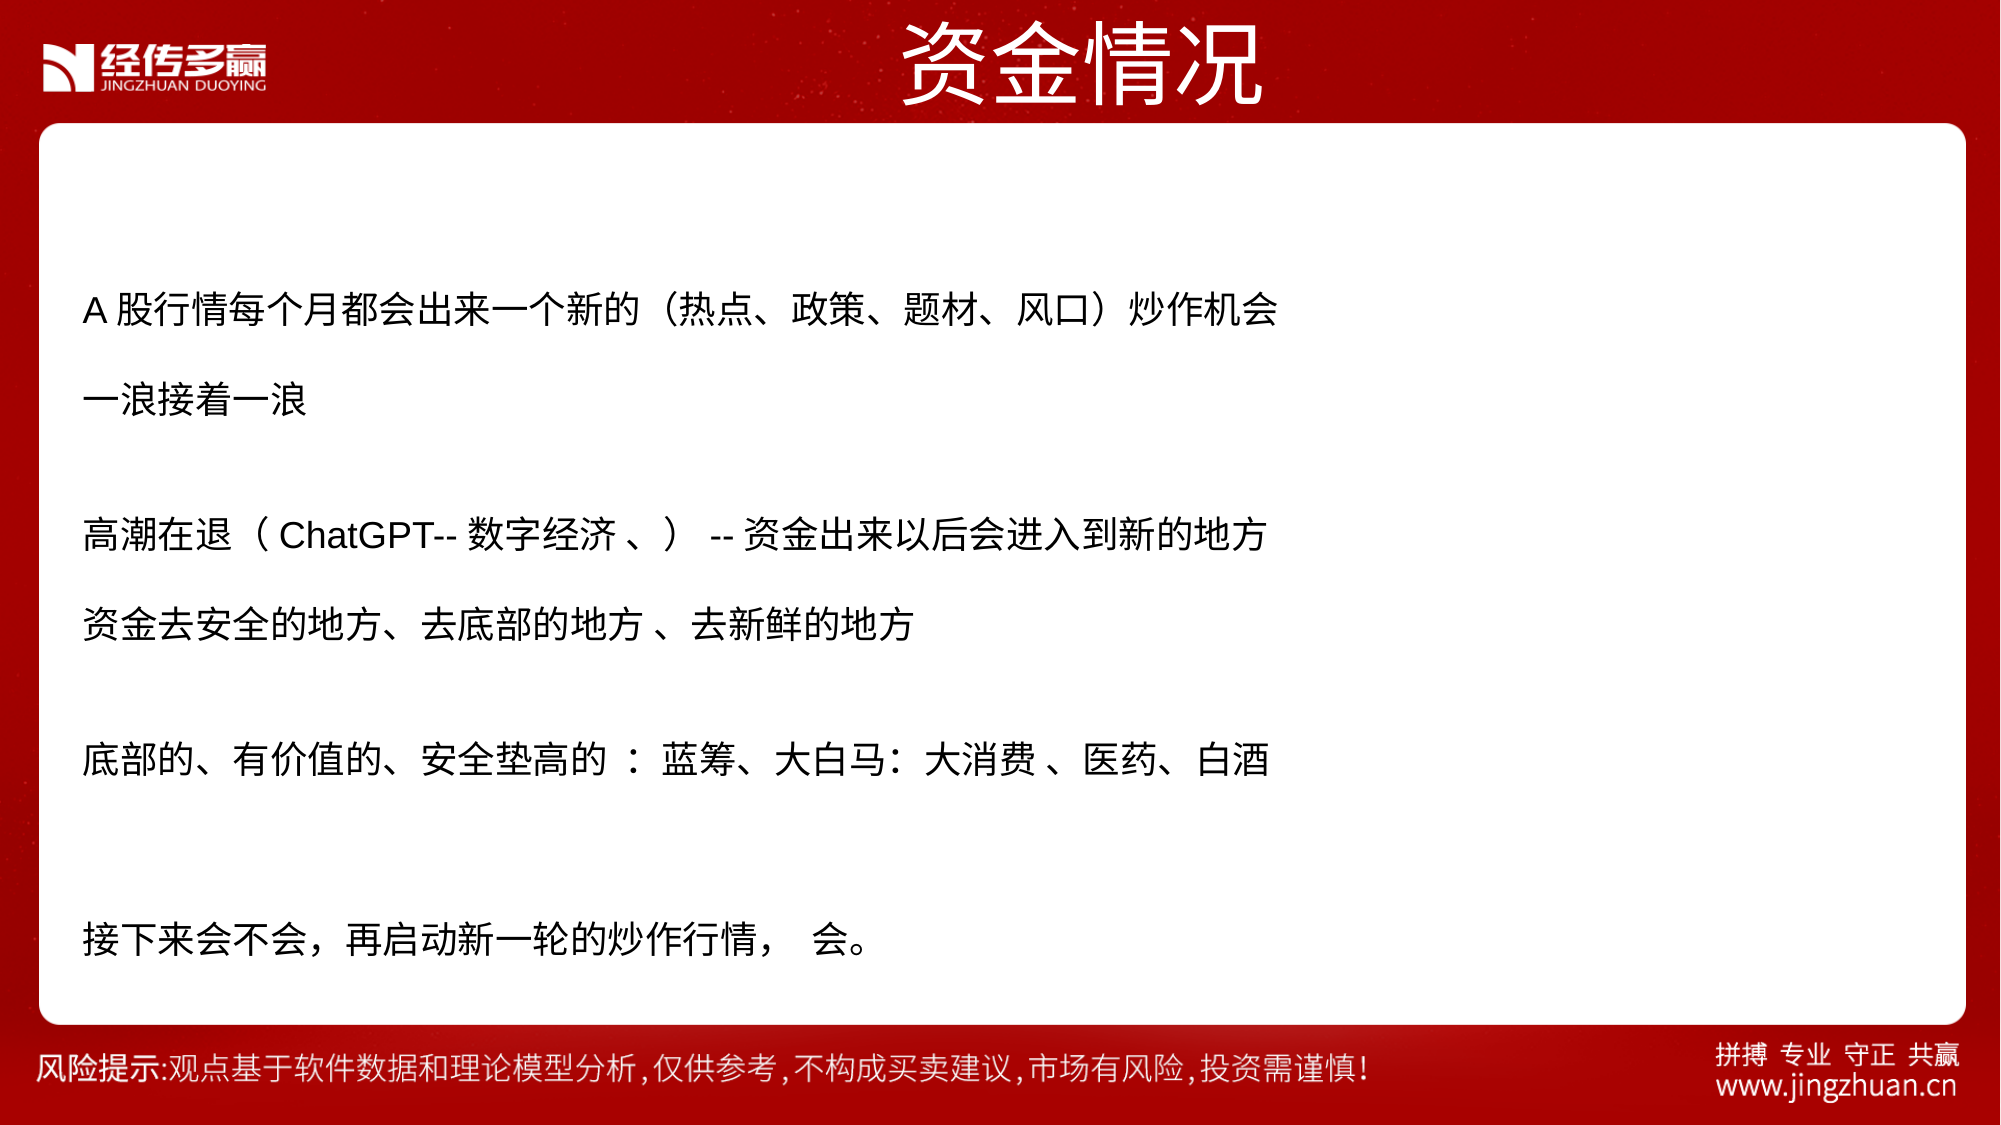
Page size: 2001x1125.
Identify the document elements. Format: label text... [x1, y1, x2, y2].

text_box A股行情每个月都会出来一个新的（热点、政策、题材、风口）炒作机会 一浪接着一浪 高潮在退（ChatGPT--数字经济 、）--资金出来以后会进入到新的地方 资金去安全的地方、去底部的地方 、去新鲜的地方 底部的、有价值的、安全垫高的 ：蓝筹、大白马：大消费 、医药、白酒 接下来会不会，再启动新一轮的炒作行情， 会。 [67, 233, 1812, 969]
text_box 资金情况 [582, 0, 1583, 125]
picture [0, 0, 2001, 1125]
